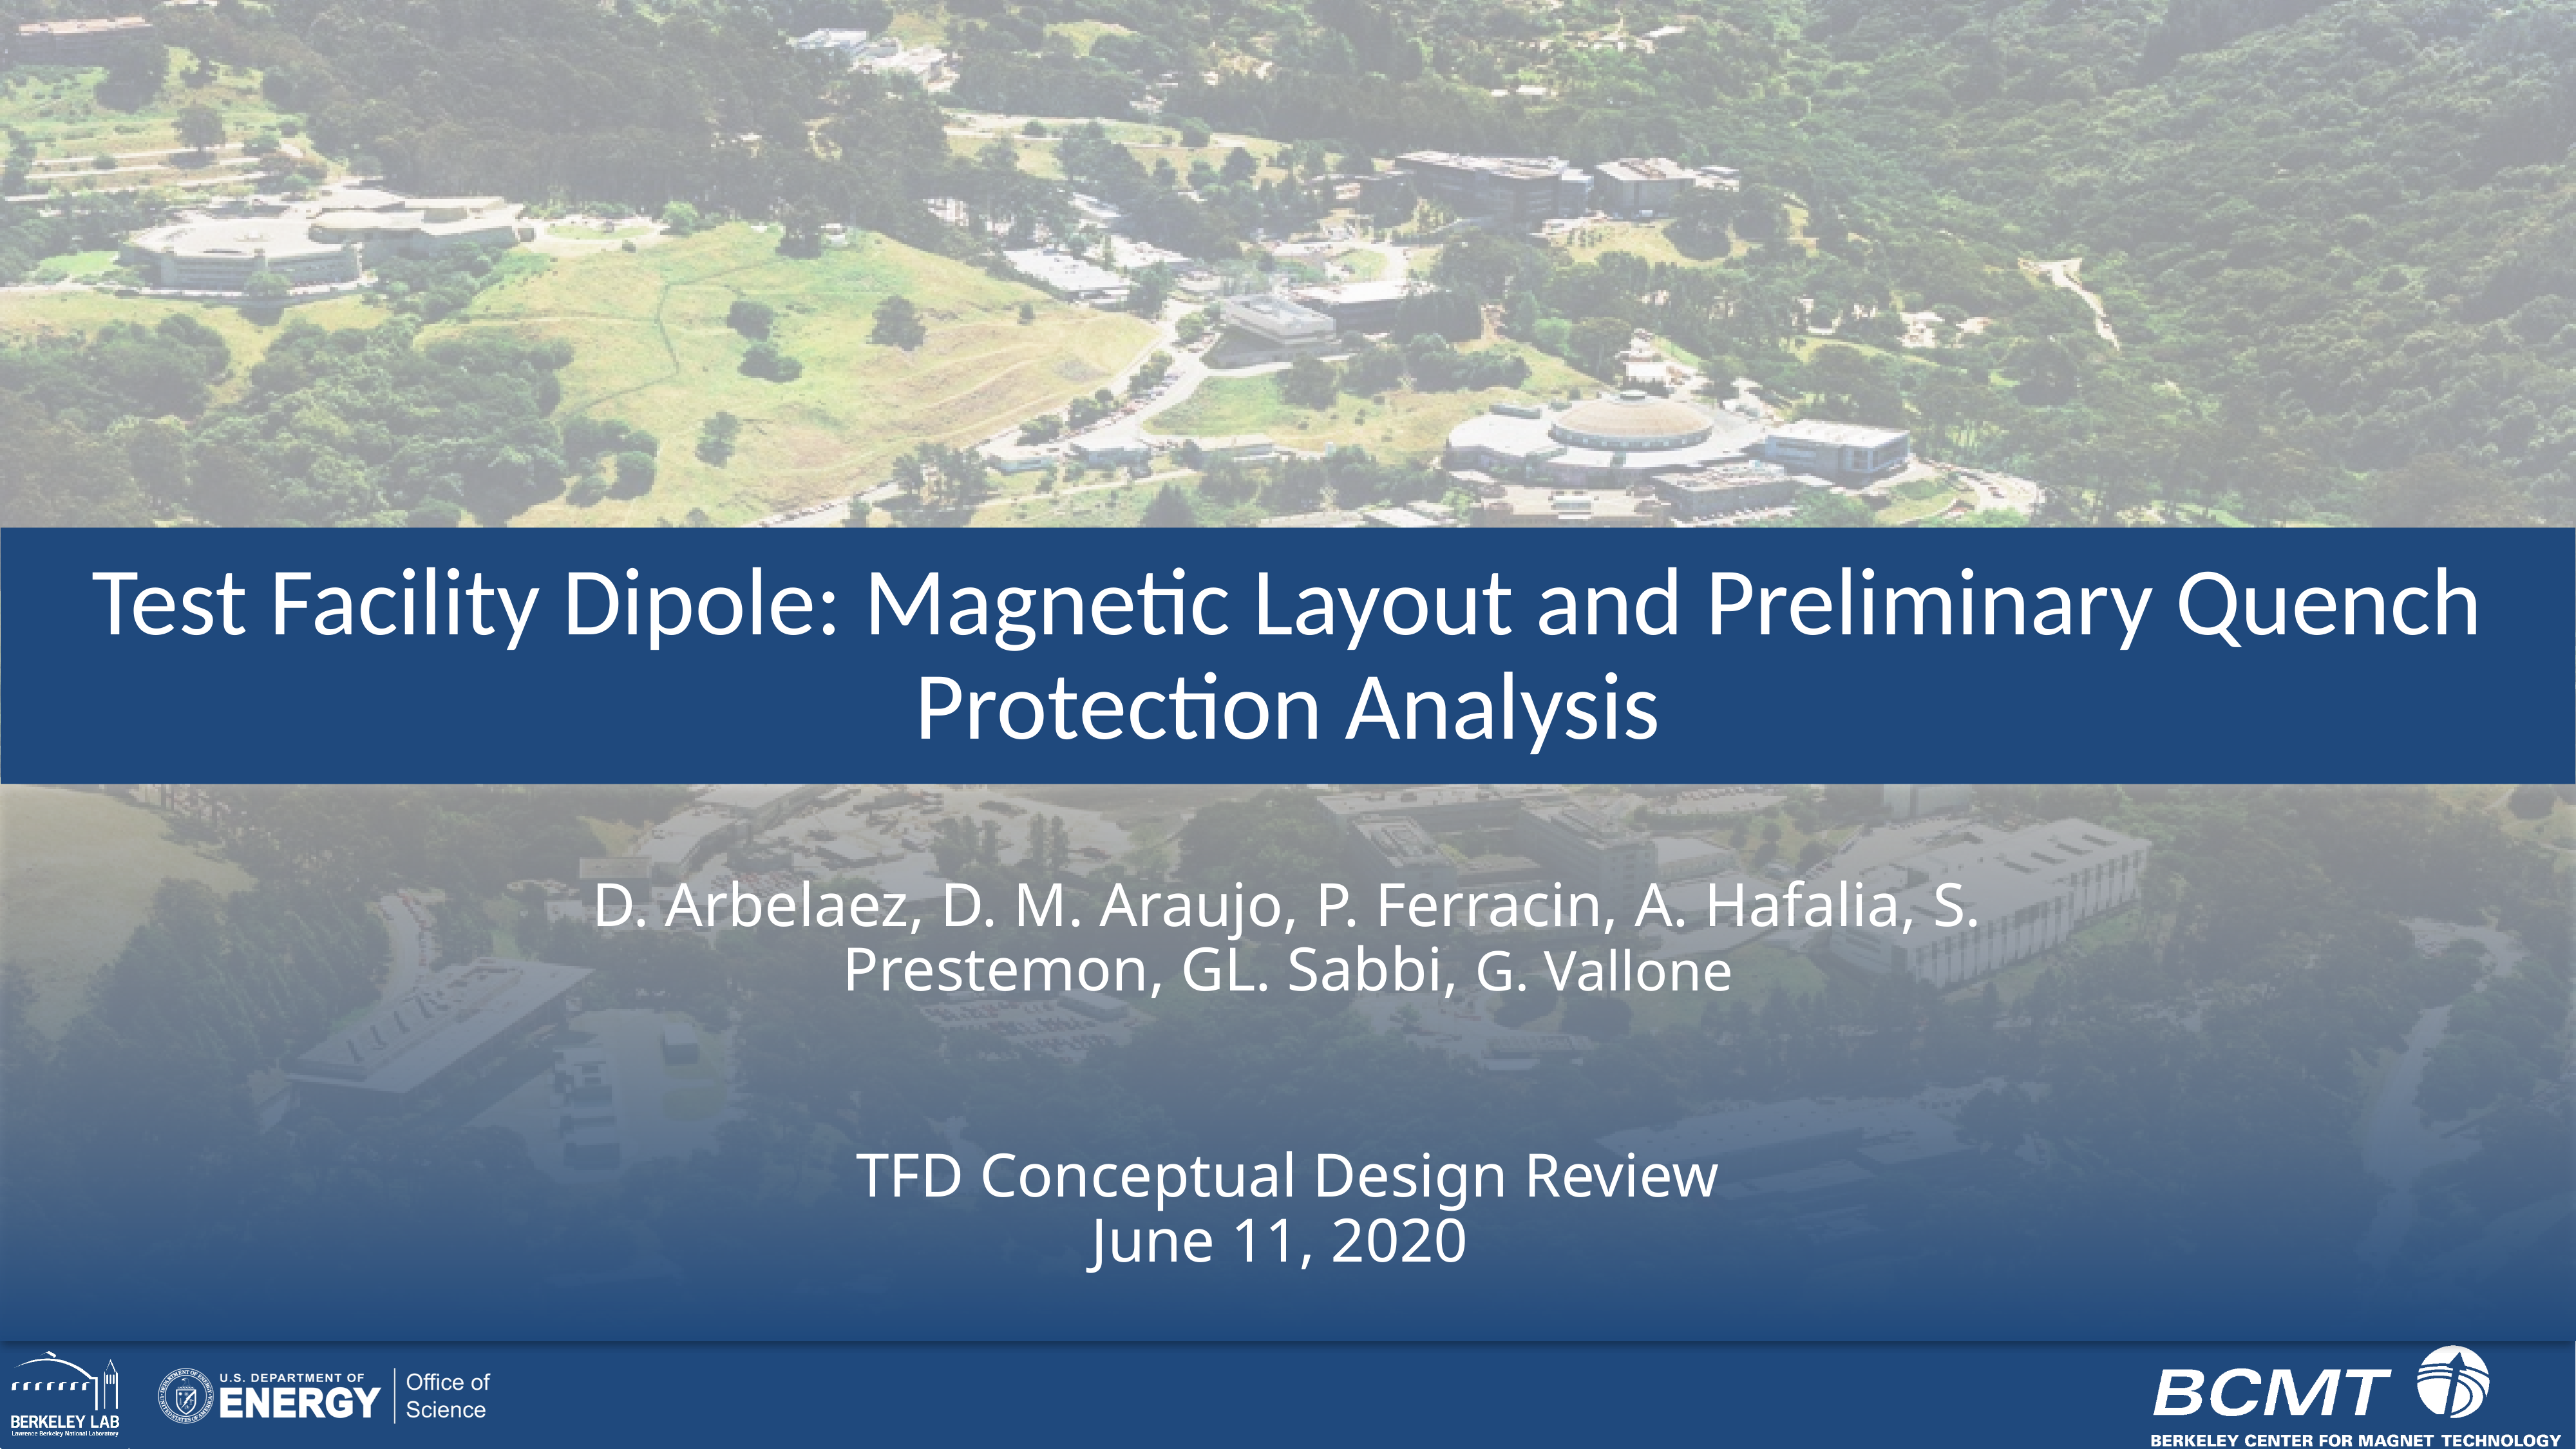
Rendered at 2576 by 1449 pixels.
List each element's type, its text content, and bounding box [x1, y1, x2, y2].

picture [158, 1368, 491, 1424]
picture [0, 1341, 129, 1449]
picture [2149, 1342, 2568, 1449]
list D. Arbelaez, D. M. Araujo, P. Ferracin, A. Hafalia, S. Prestemon, GL. Sabbi, G. Vallone TFD Conceptual Design Review June 11, 2020 [419, 869, 2157, 1280]
list Test Facility Dipole: Magnetic Layout and Preliminary Quench Protection Analysis [0, 527, 2576, 784]
